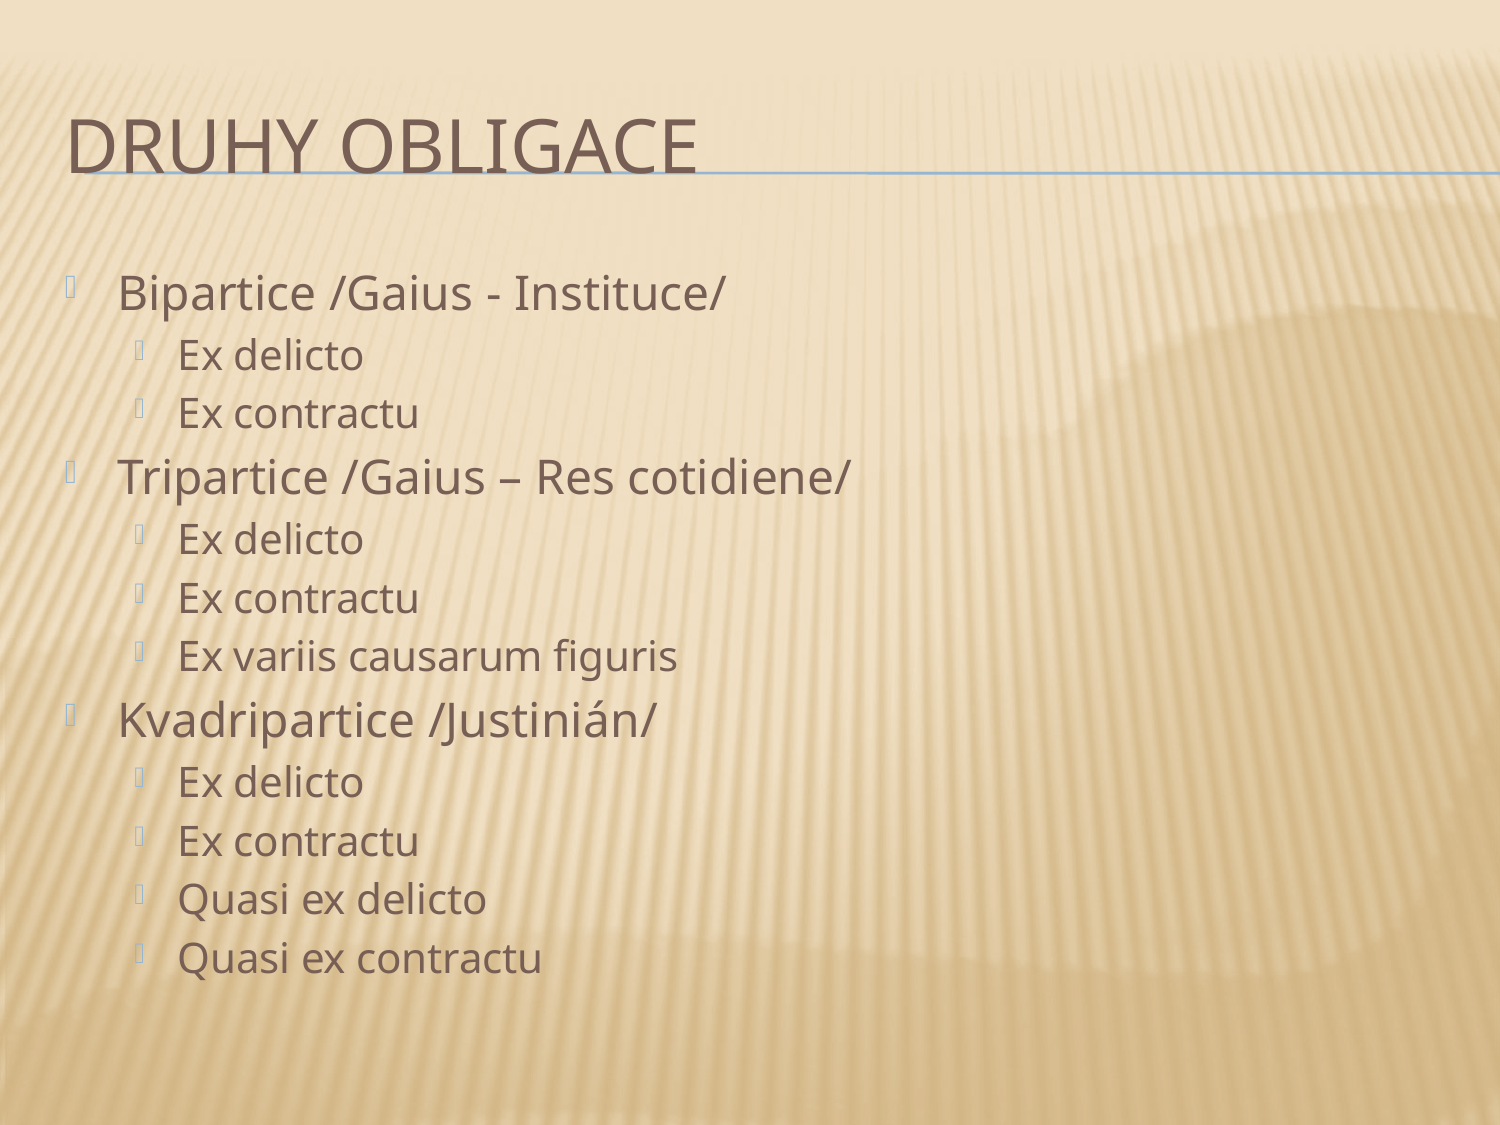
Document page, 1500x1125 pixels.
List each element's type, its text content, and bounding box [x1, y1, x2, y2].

title Druhy obligace [50, 75, 1475, 213]
list Bipartice /Gaius - Instituce/ Ex delicto Ex contractu Tripartice /Gaius – Res cotidiene/ Ex delicto Ex contractu Ex variis causarum figuris Kvadripartice /Justinián/ Ex delicto Ex contractu Quasi ex delicto Quasi ex contractu [50, 254, 1475, 998]
